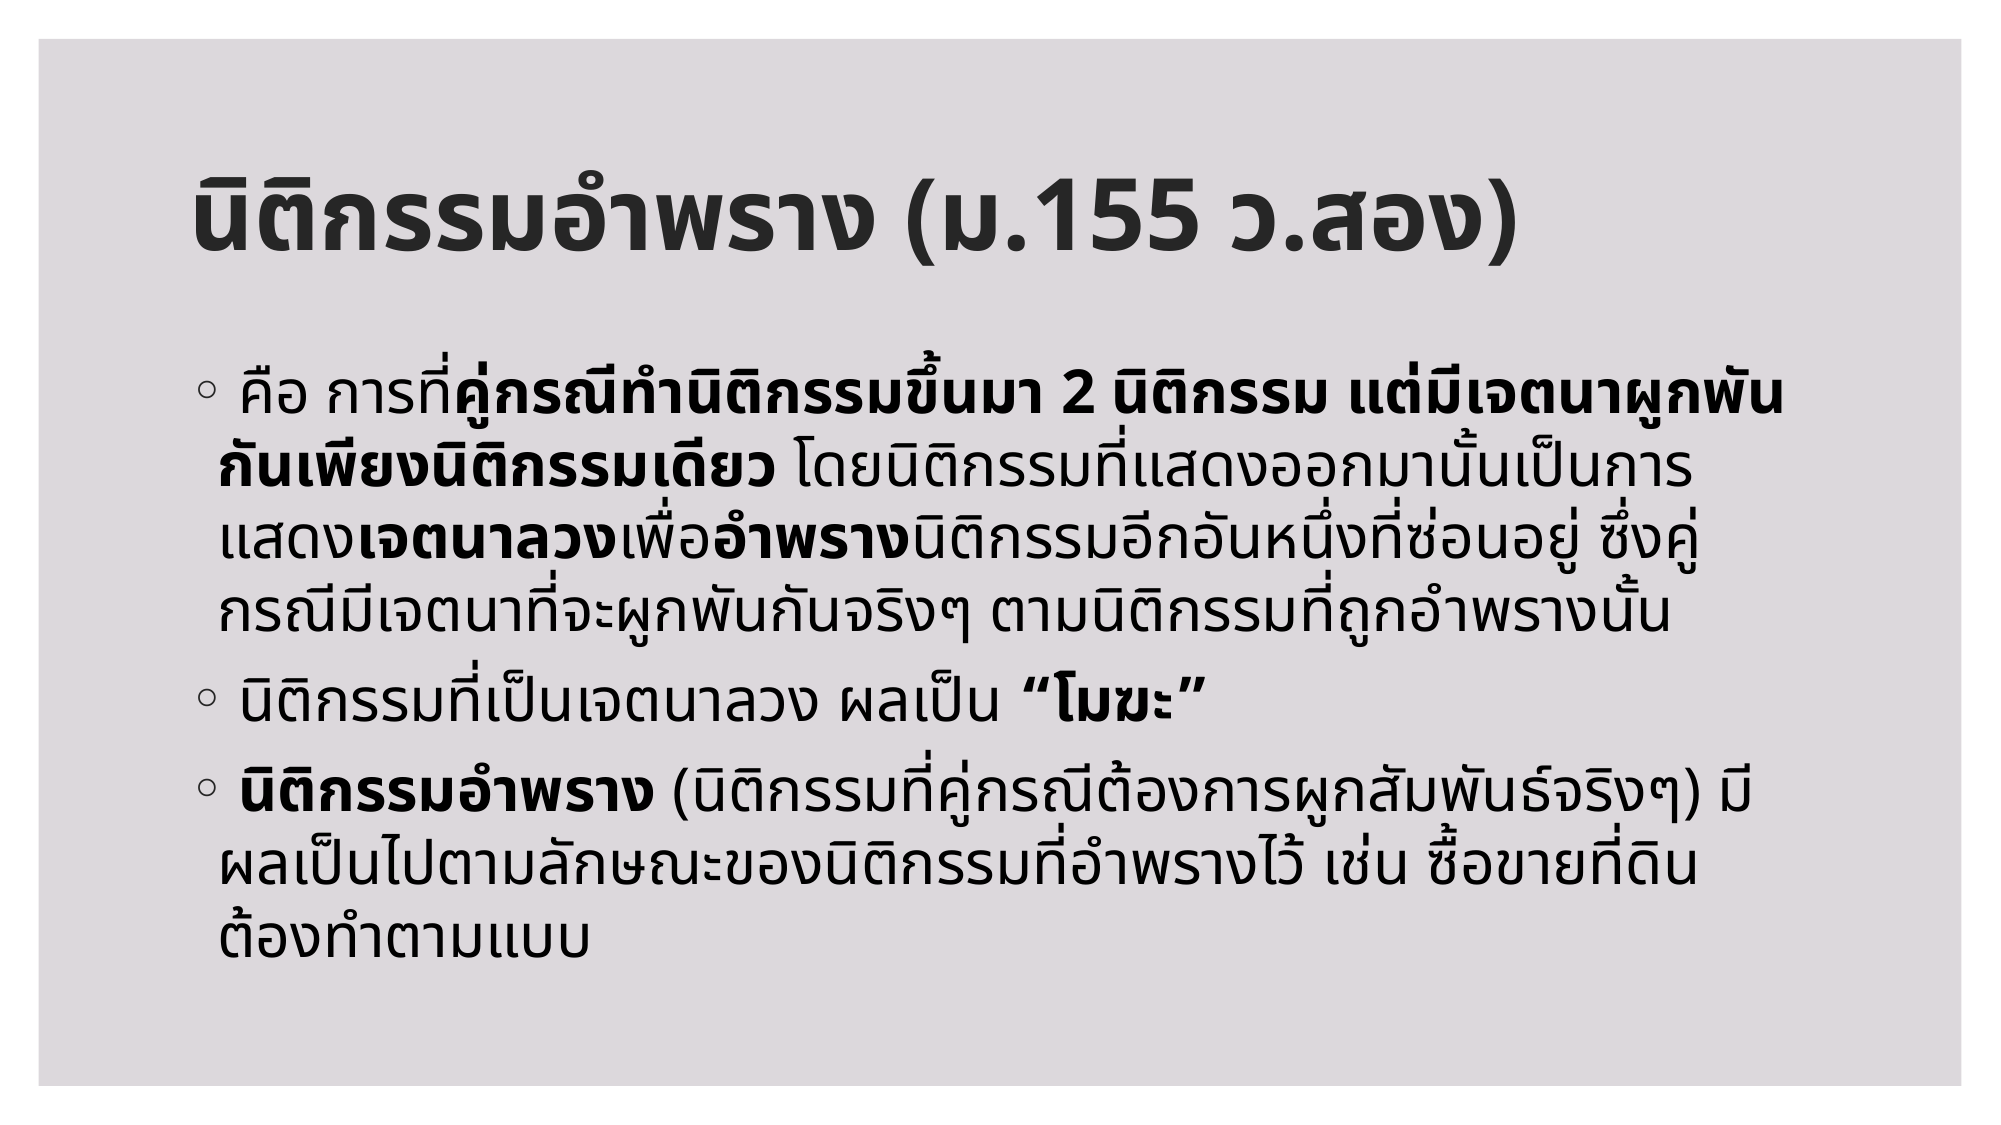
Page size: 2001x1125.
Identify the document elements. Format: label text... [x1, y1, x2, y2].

list คือ การที่คู่กรณีทำนิติกรรมขึ้นมา 2 นิติกรรม แต่มีเจตนาผูกพันกันเพียงนิติกรรมเดียว โดยนิติกรรมที่แสดงออกมานั้นเป็นการแสดงเจตนาลวงเพื่ออำพรางนิติกรรมอีกอันหนึ่งที่ซ่อนอยู่ ซึ่งคู่กรณีมีเจตนาที่จะผูกพันกันจริงๆ ตามนิติกรรมที่ถูกอำพรางนั้น นิติกรรมที่เป็นเจตนาลวง ผลเป็น “โมฆะ” นิติกรรมอำพราง (นิติกรรมที่คู่กรณีต้องการผูกสัมพันธ์จริงๆ) มีผลเป็นไปตามลักษณะของนิติกรรมที่อำพรางไว้ เช่น ซื้อขายที่ดิน ต้องทำตามแบบ [174, 345, 1825, 990]
title นิติกรรมอำพราง (ม.155 ว.สอง) [174, 105, 1825, 331]
